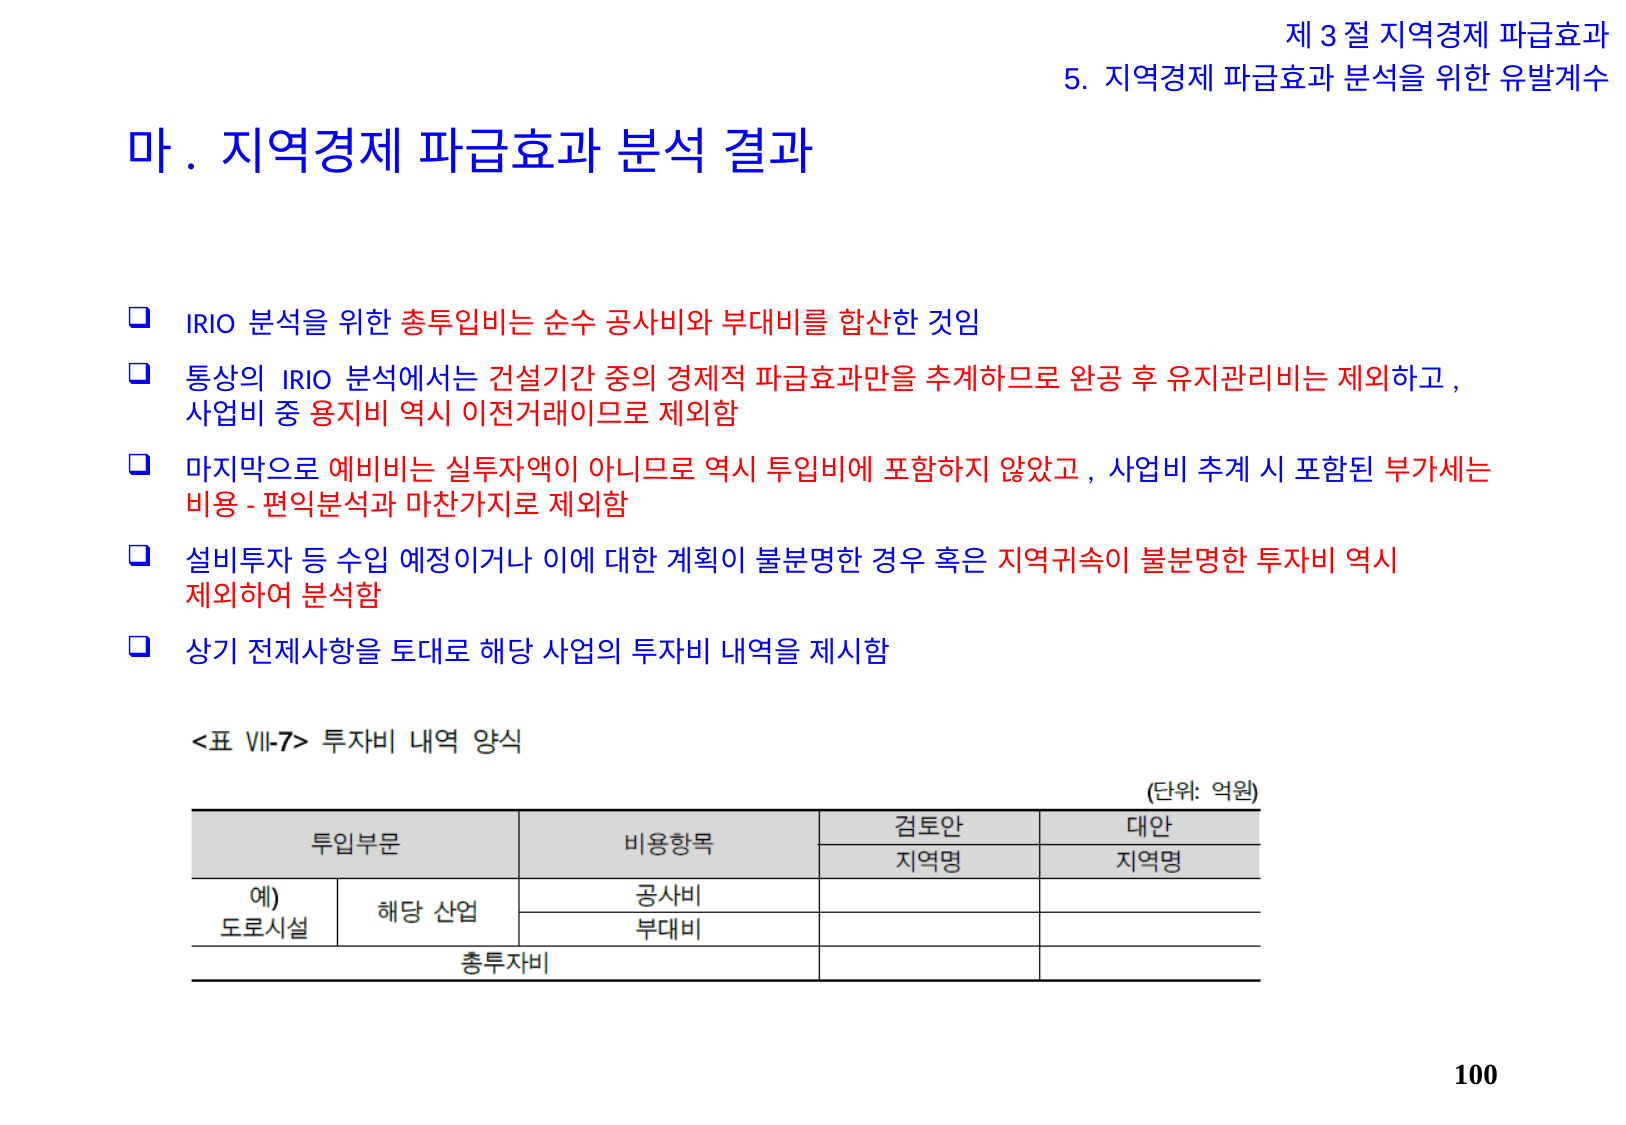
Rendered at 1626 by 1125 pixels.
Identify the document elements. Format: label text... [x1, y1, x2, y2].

slide_number 99 [1147, 1042, 1514, 1103]
title 마. 지역경제 파급효과 분석 결과 [111, 98, 1514, 208]
list IRIO 분석을 위한 총투입비는 순수 공사비와 부대비를 합산한 것임 통상의 IRIO 분석에서는 건설기간 중의 경제적 파급효과만을 추계하므로 완공 후 유지관리비는 제외하고, 사업비 중 용지비 역시 이전거래이므로 제외함 마지막으로 예비비는 실투자액이 아니므로 역시 투입비에 포함하지 않았고, 사업비 추계 시 포함된 부가세는 비용-편익분석과 마찬가지로 제외함 설비투자 등 수입 예정이거나 이에 대한 계획이 불분명한 경우 혹은 지역귀속이 불분명한 투자비 역시 제외하여 분석함 상기 전제사항을 토대로 해당 사업의 투자비 내역을 제시함 [111, 296, 1514, 1011]
picture [183, 720, 1272, 992]
text_box 제3절 지역경제 파급효과 5. 지역경제 파급효과 분석을 위한 유발계수 [898, 1, 1625, 104]
